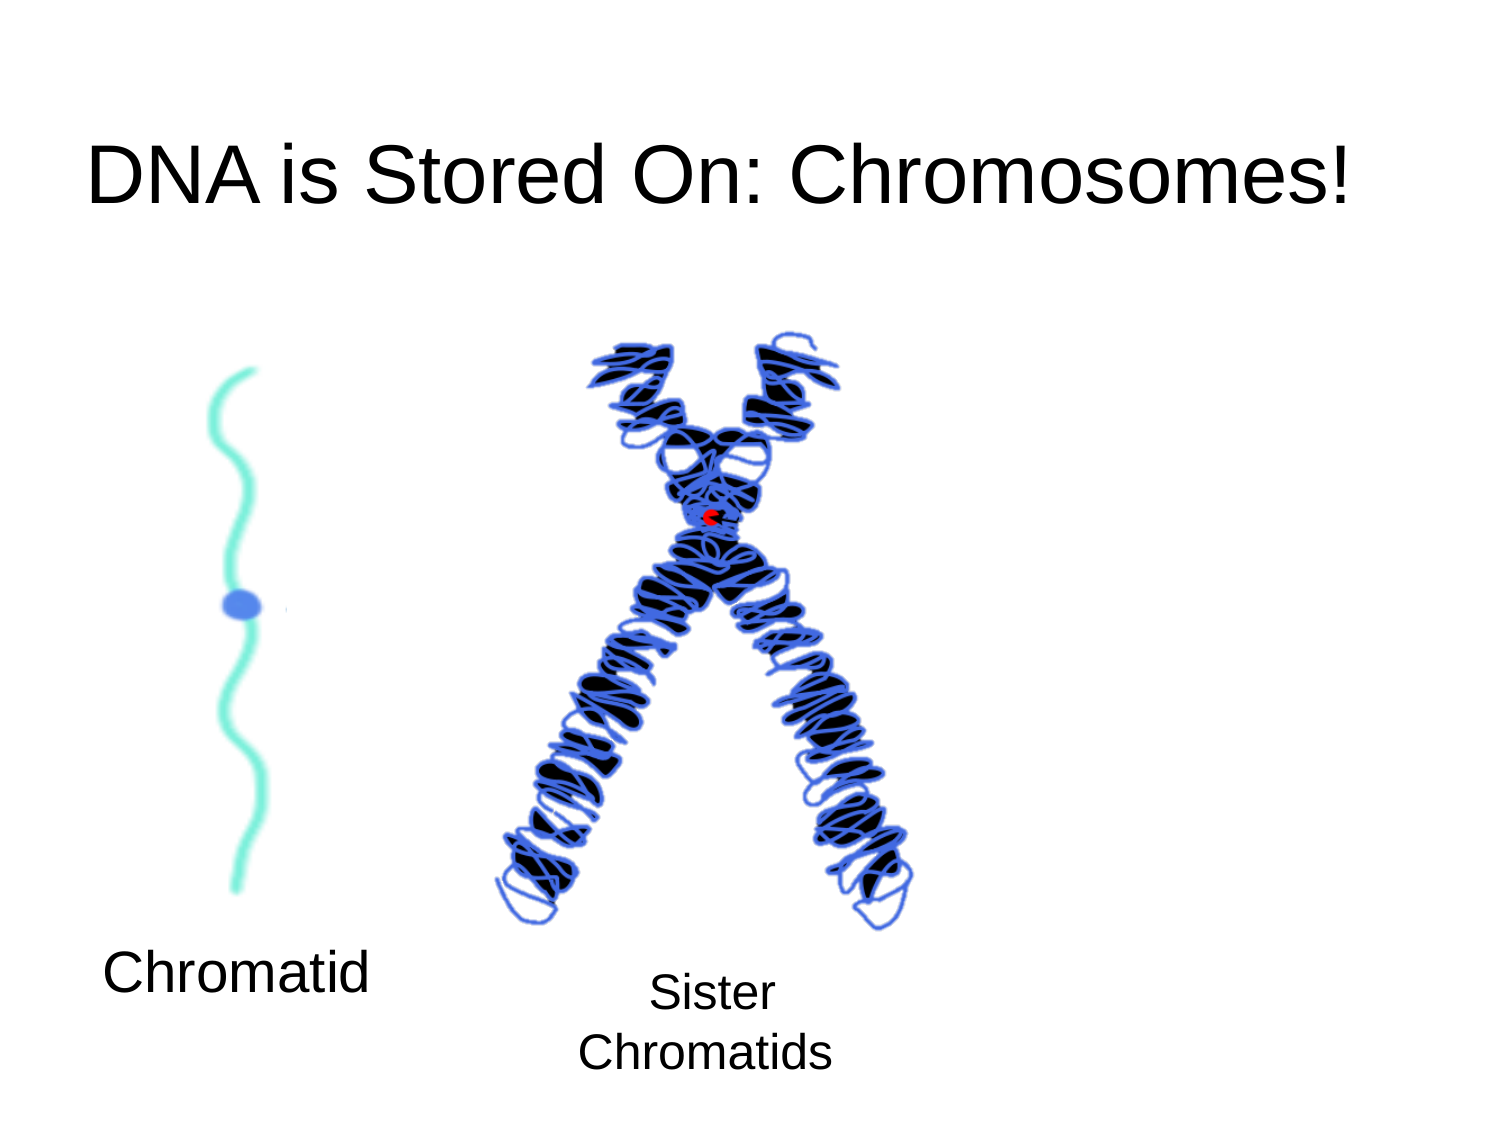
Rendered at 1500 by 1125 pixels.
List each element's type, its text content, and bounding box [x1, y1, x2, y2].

subtitle Chromatid [74, 919, 400, 1075]
title DNA is Stored On: Chromosomes! [24, 50, 1438, 292]
text_box Sister Chromatids [549, 1026, 875, 1075]
picture [412, 324, 974, 1017]
picture [187, 349, 288, 920]
